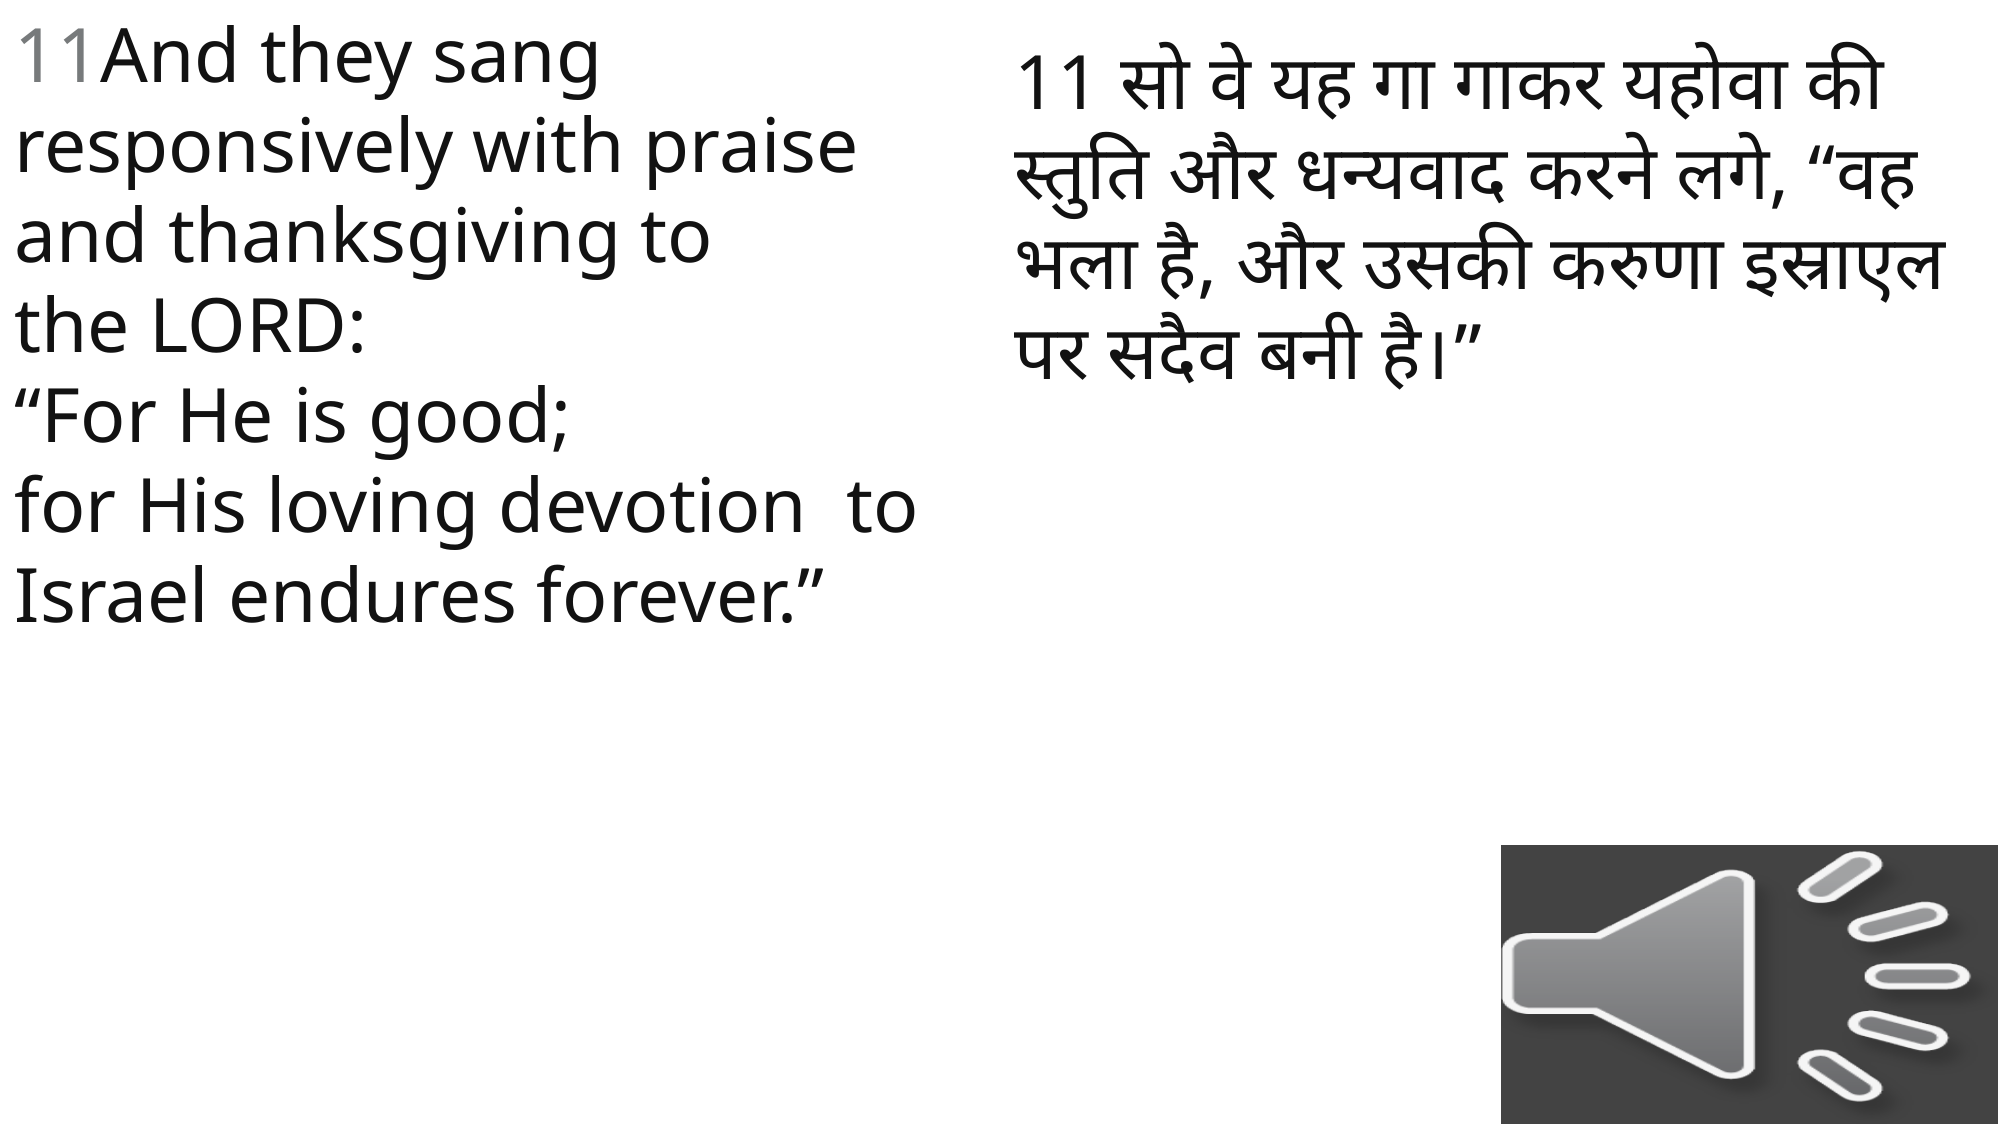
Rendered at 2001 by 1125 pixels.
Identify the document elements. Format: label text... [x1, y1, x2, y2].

text_box 11And they sang responsively with praise and thanksgiving to the Lord: “For He is good; for His loving devotion to Israel endures forever.” [0, 0, 981, 1125]
text_box 11 सो वे यह गा गाकर यहोवा की स्तुति और धन्यवाद करने लगे, “वह भला है, और उसकी करुणा इस्राएल पर सदैव बनी है।” [999, 27, 2000, 1104]
picture [1500, 843, 2000, 1125]
